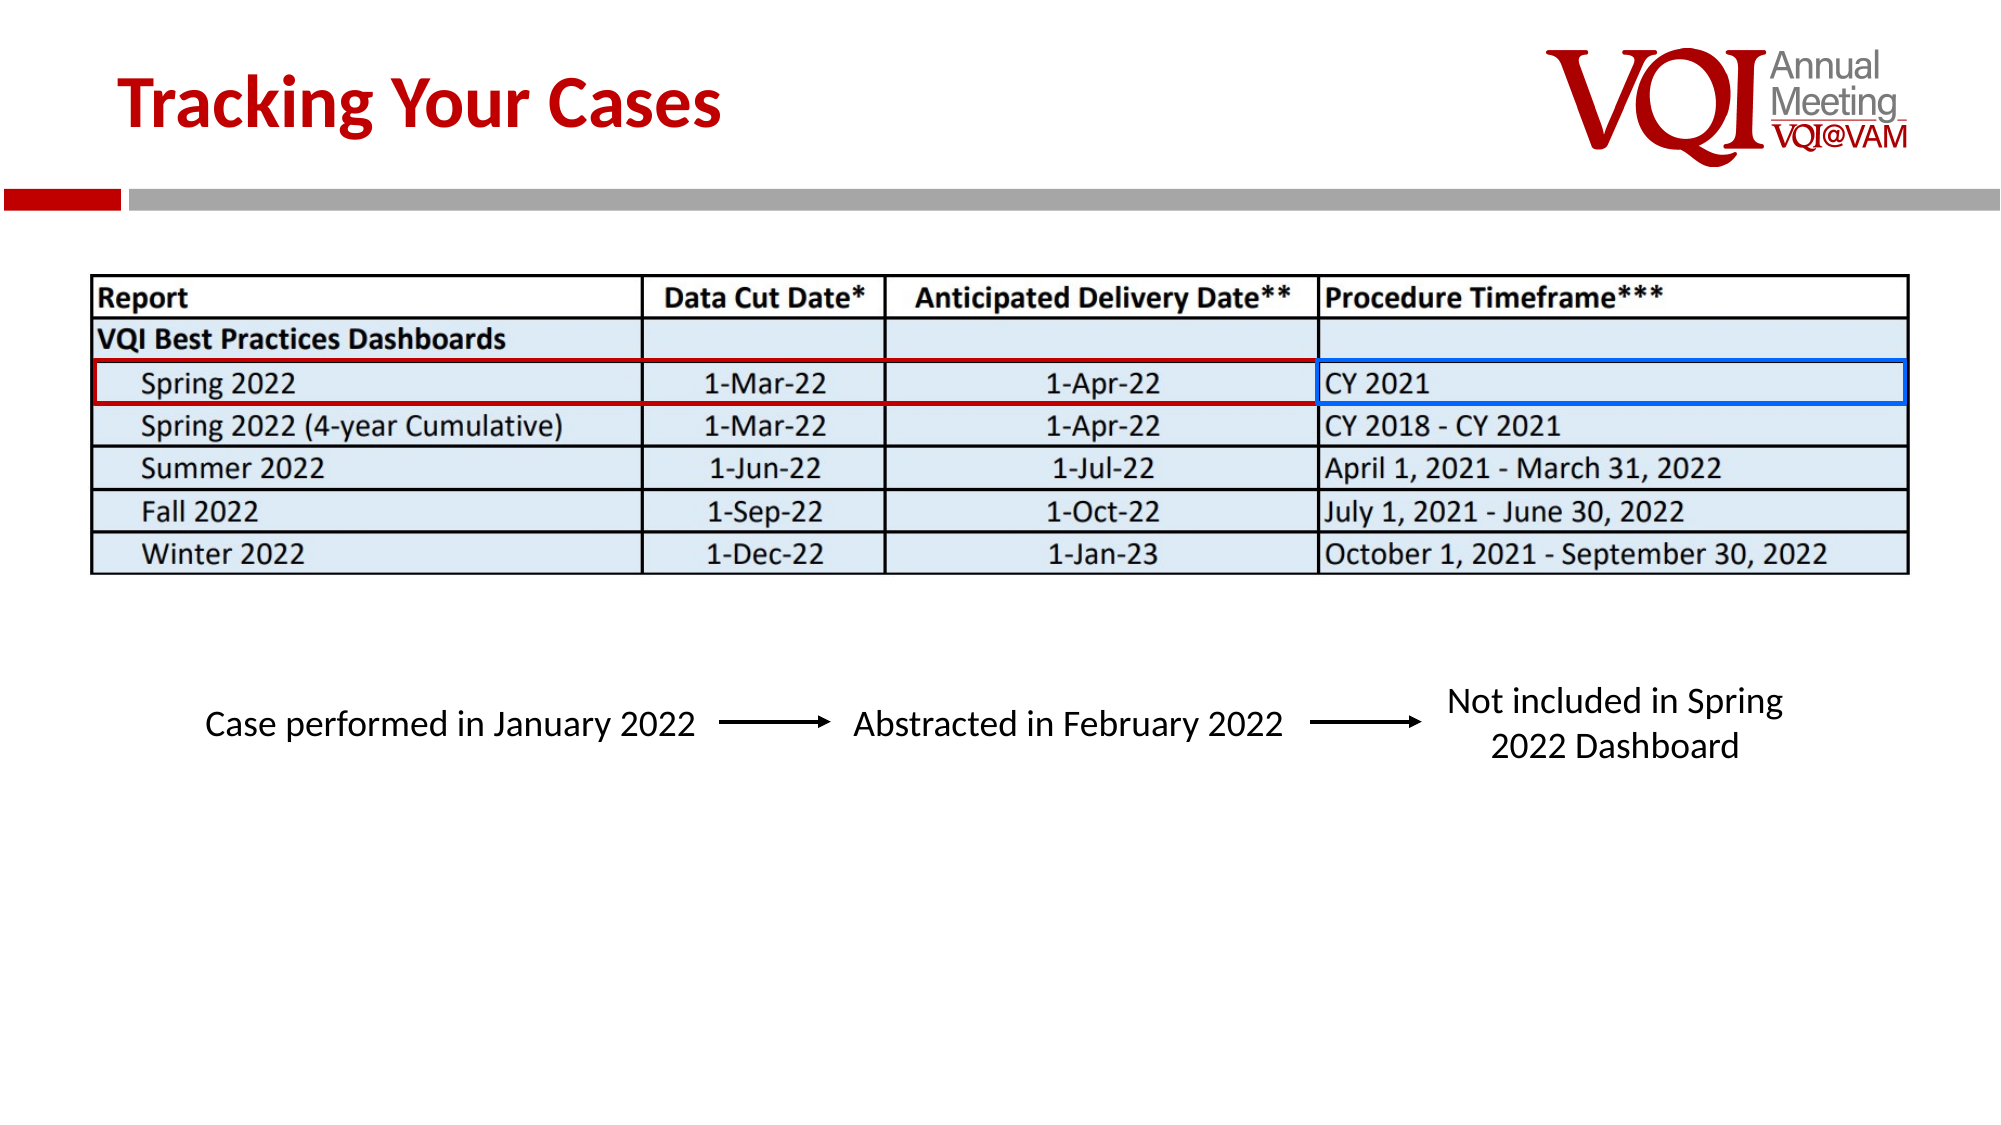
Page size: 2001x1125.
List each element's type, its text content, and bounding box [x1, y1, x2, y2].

picture [88, 273, 1912, 577]
title Tracking Your Cases [72, 31, 1467, 165]
text_box Not included in Spring 2022 Dashboard [1421, 668, 1810, 774]
text_box Abstracted in February 2022 [838, 691, 1310, 752]
picture [1546, 48, 1907, 167]
text_box Case performed in January 2022 [190, 691, 725, 752]
